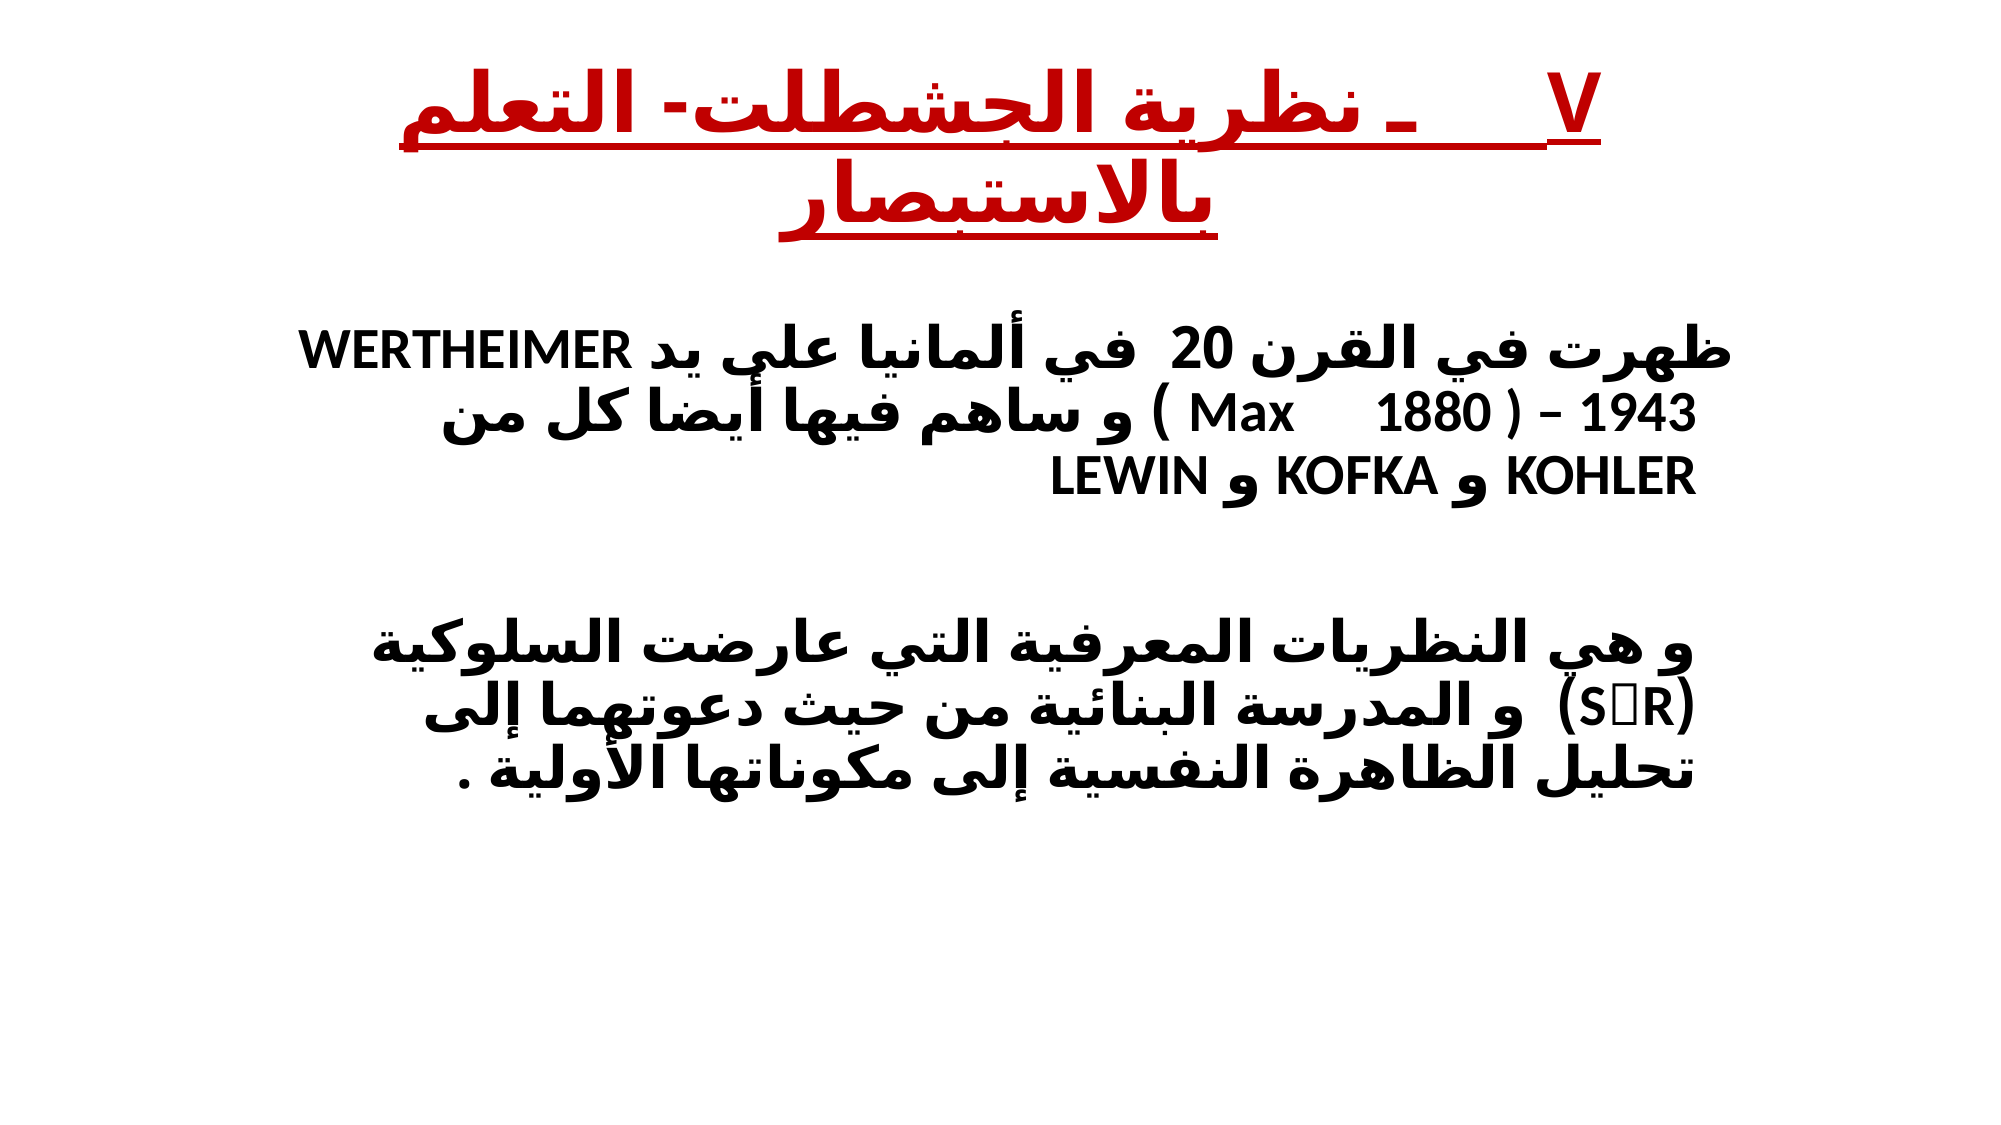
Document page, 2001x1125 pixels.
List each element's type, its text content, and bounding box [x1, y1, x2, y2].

title V ـ نظرية الجشطلت- التعلم بالاستبصار [324, 46, 1675, 220]
list ظهرت في القرن 20 في ألمانيا على يد WERTHEIMER Max 1880 ) – 1943 ) و ساهم فيها أيضا كل من KOHLER و KOFKA و LEWIN و هي النظريات المعرفية التي عارضت السلوكية (SR) و المدرسة البنائية من حيث دعوتهما إلى تحليل الظاهرة النفسية إلى مكوناتها الأولية . [249, 220, 1750, 1125]
